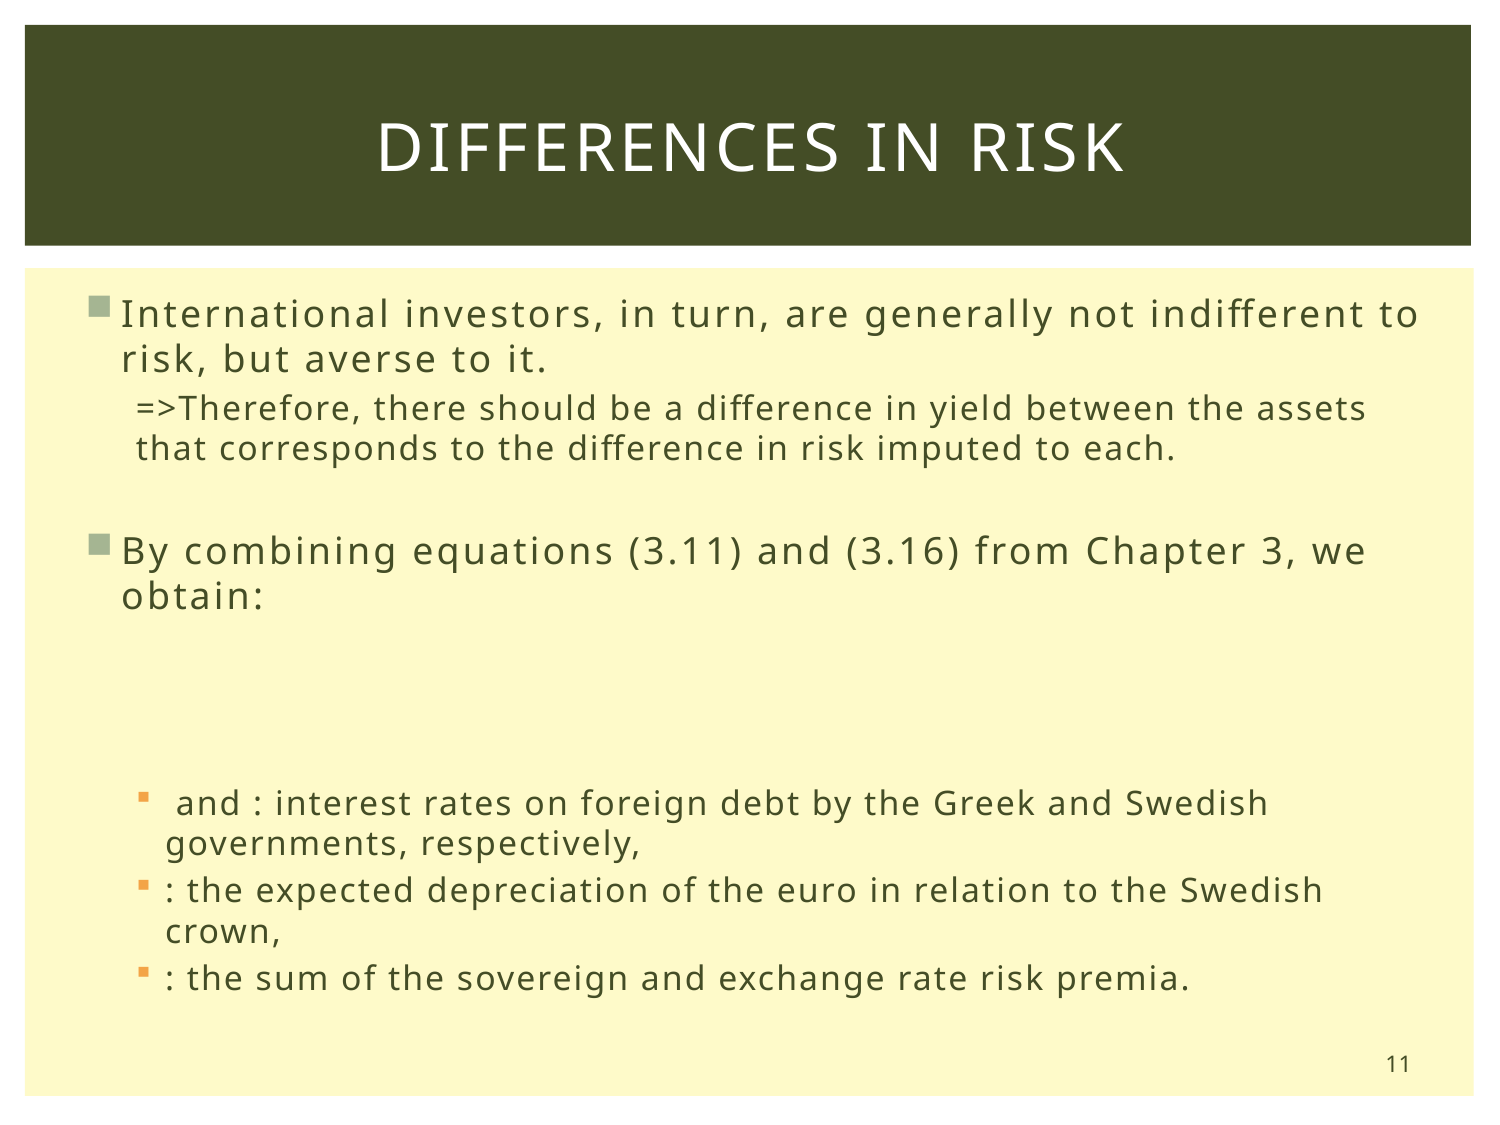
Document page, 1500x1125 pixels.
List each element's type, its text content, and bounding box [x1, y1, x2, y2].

slide_number 11 [1349, 1041, 1448, 1089]
title Differences in risk [62, 58, 1438, 232]
